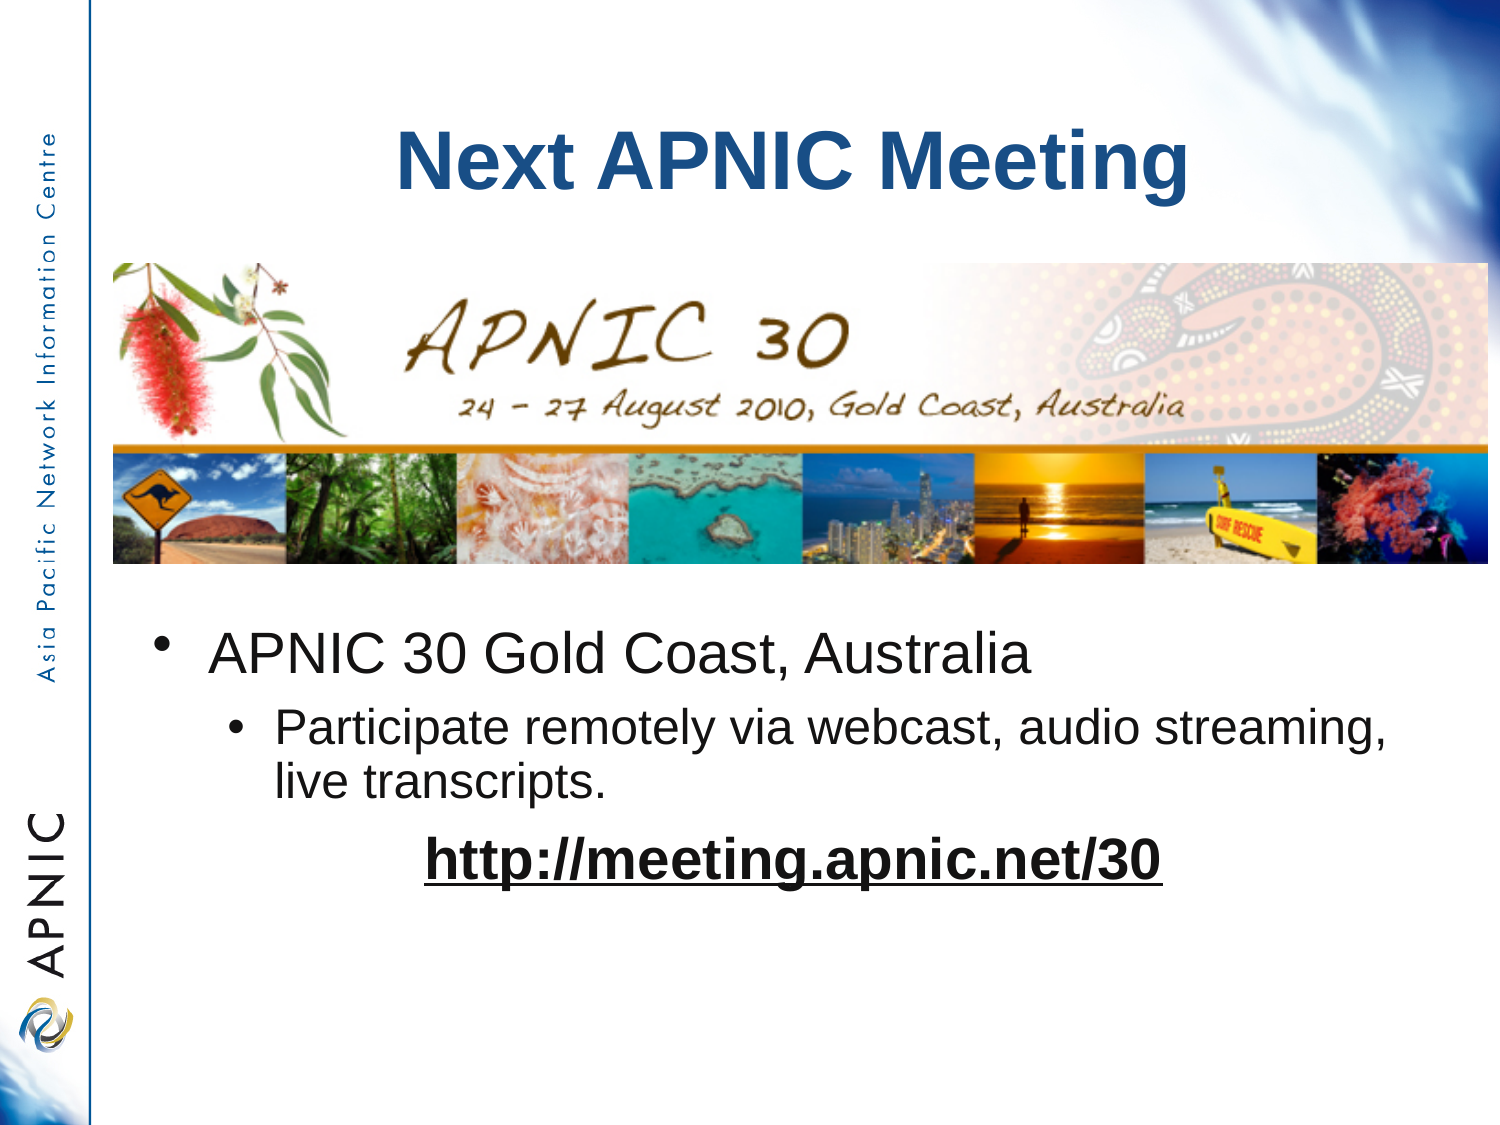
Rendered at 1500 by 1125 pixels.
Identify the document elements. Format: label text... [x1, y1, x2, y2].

text_box Next APNIC Meeting [137, 62, 1450, 250]
text_box APNIC 30 Gold Coast, Australia Participate remotely via webcast, audio streaming, live transcripts. http://meeting.apnic.net/30 [137, 571, 1450, 1075]
picture [0, 0, 1500, 1125]
